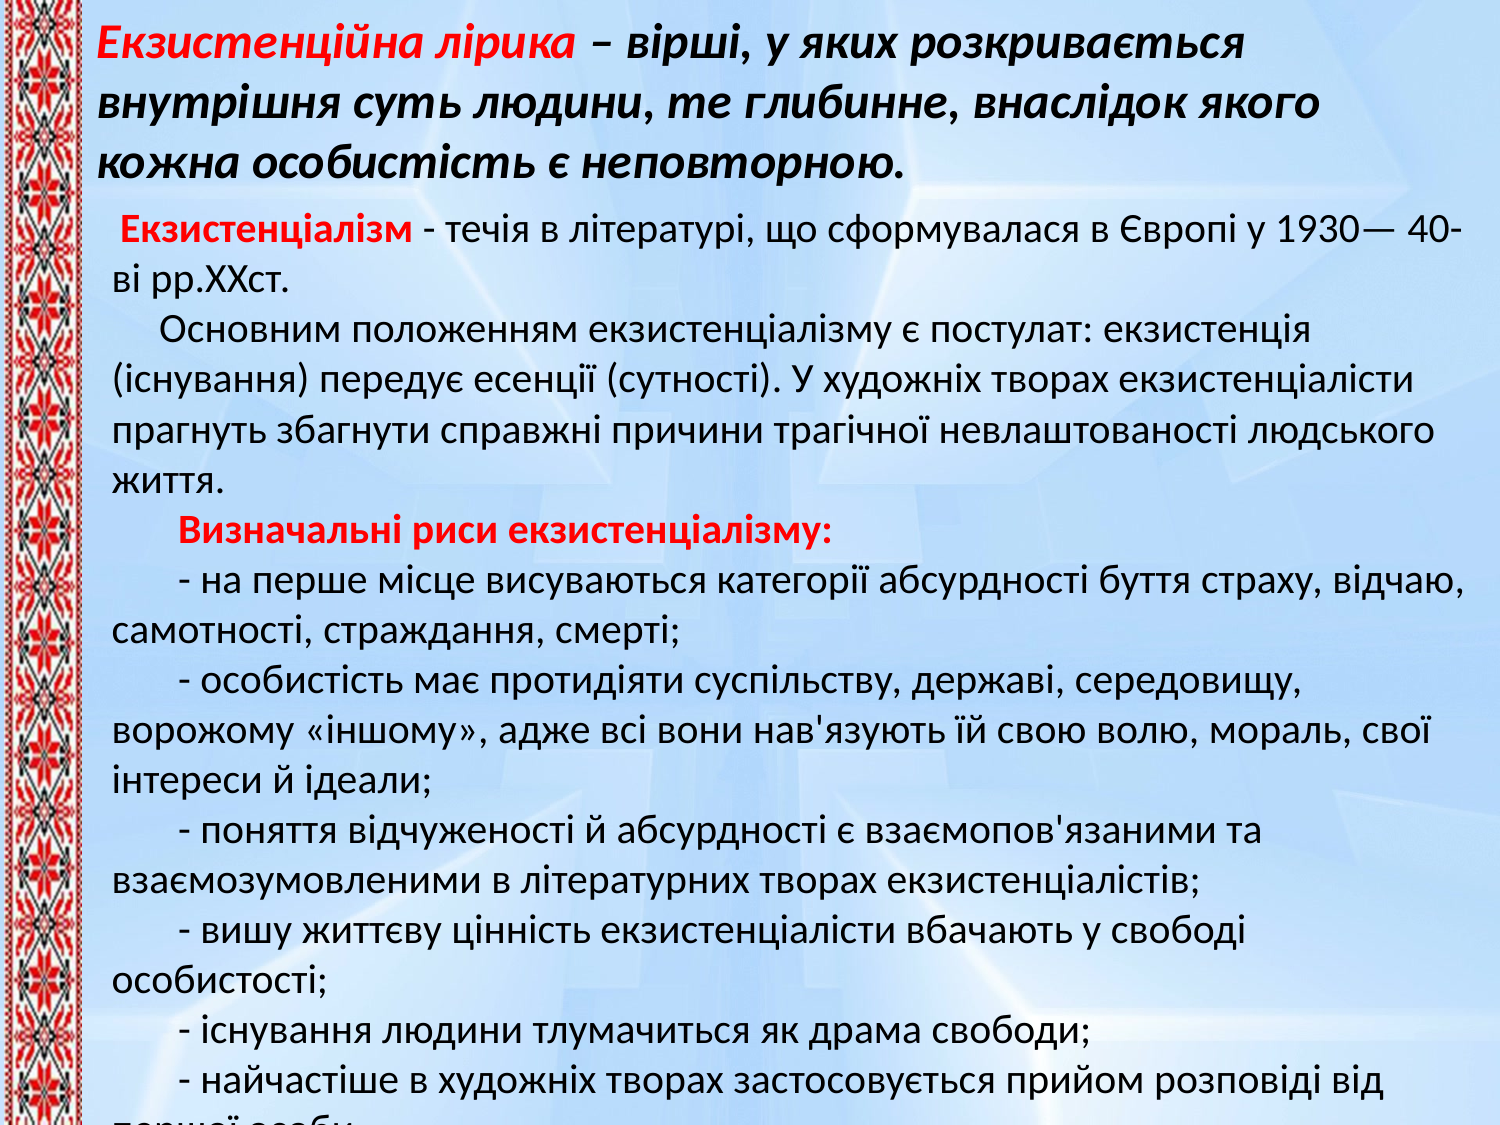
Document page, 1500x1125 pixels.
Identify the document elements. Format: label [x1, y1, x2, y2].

picture [3, 0, 82, 1125]
list [82, 0, 1500, 1125]
